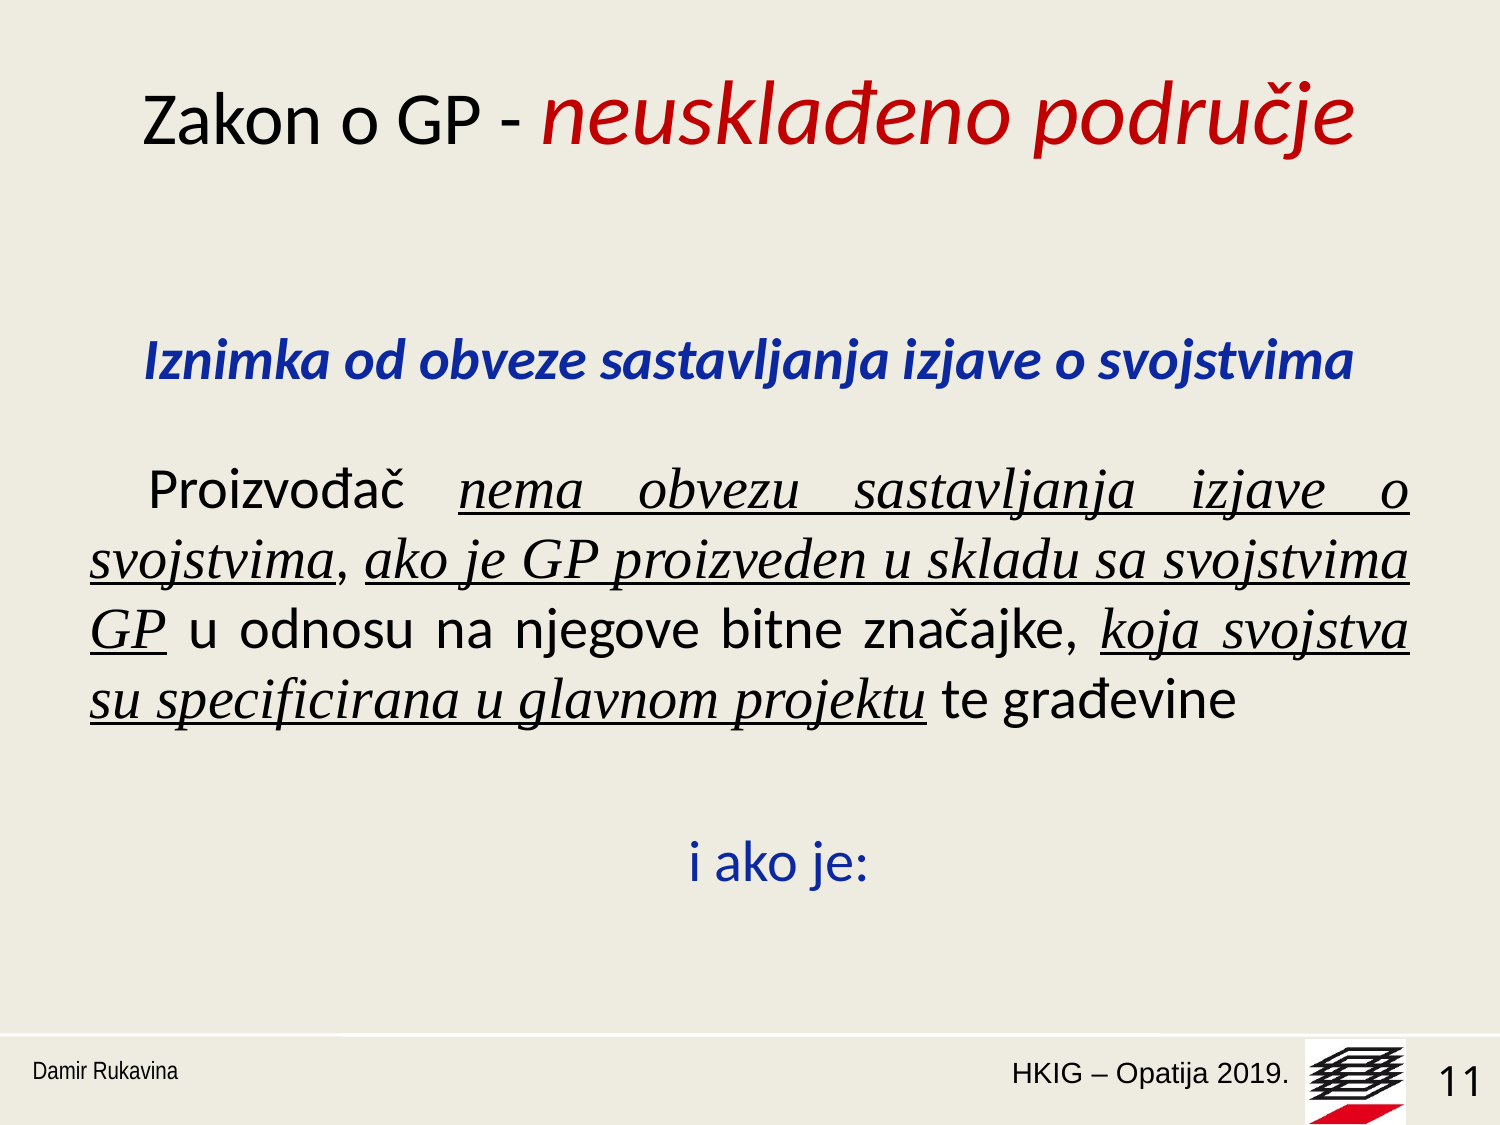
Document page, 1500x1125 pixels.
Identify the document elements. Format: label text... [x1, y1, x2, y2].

slide_number Damir Rukavina [17, 1046, 999, 1125]
title Zakon o GP - neusklađeno područje [75, 45, 1425, 233]
list Iznimka od obveze sastavljanja izjave o svojstvima Proizvođač nema obvezu sastavljanja izjave o svojstvima, ako je GP proizveden u skladu sa svojstvima GP u odnosu na njegove bitne značajke, koja svojstva su specificirana u glavnom projektu te građevine i ako je: [75, 262, 1425, 1005]
picture [1305, 1039, 1406, 1125]
slide_number 11 [1316, 1046, 1500, 1125]
